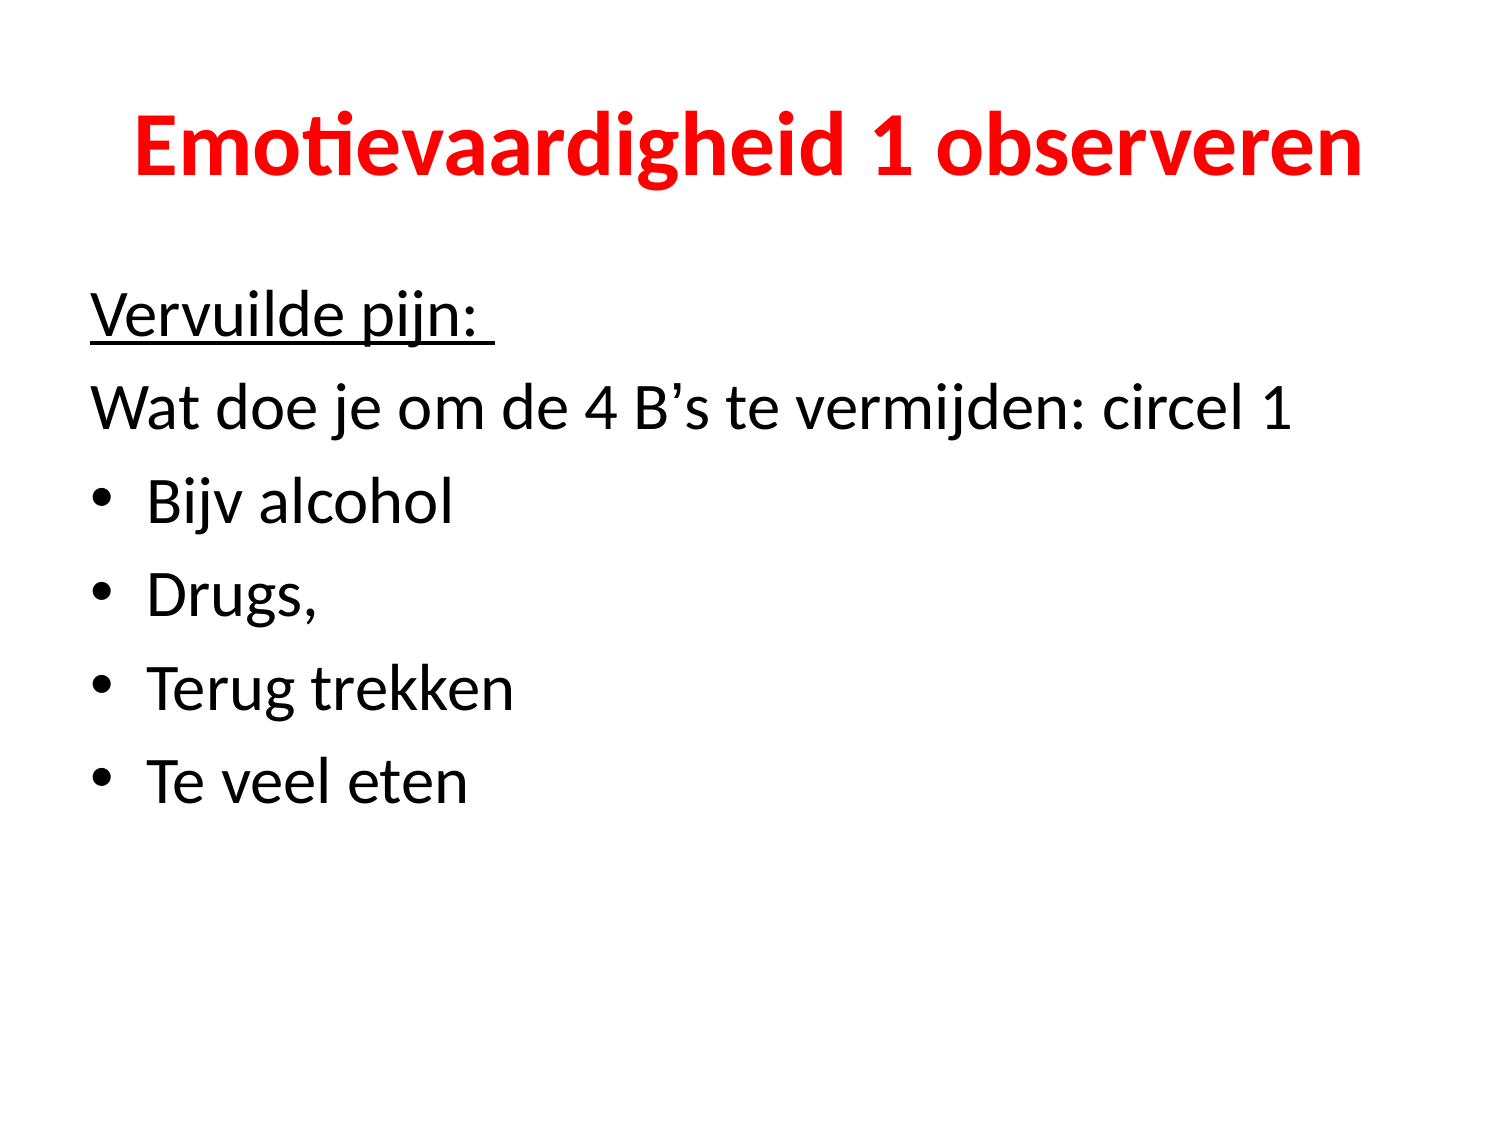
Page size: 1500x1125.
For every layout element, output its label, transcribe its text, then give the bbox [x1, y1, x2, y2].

title Emotievaardigheid 1 observeren [75, 45, 1425, 233]
list Vervuilde pijn: Wat doe je om de 4 B’s te vermijden: circel 1 Bijv alcohol Drugs, Terug trekken Te veel eten [75, 262, 1425, 1005]
